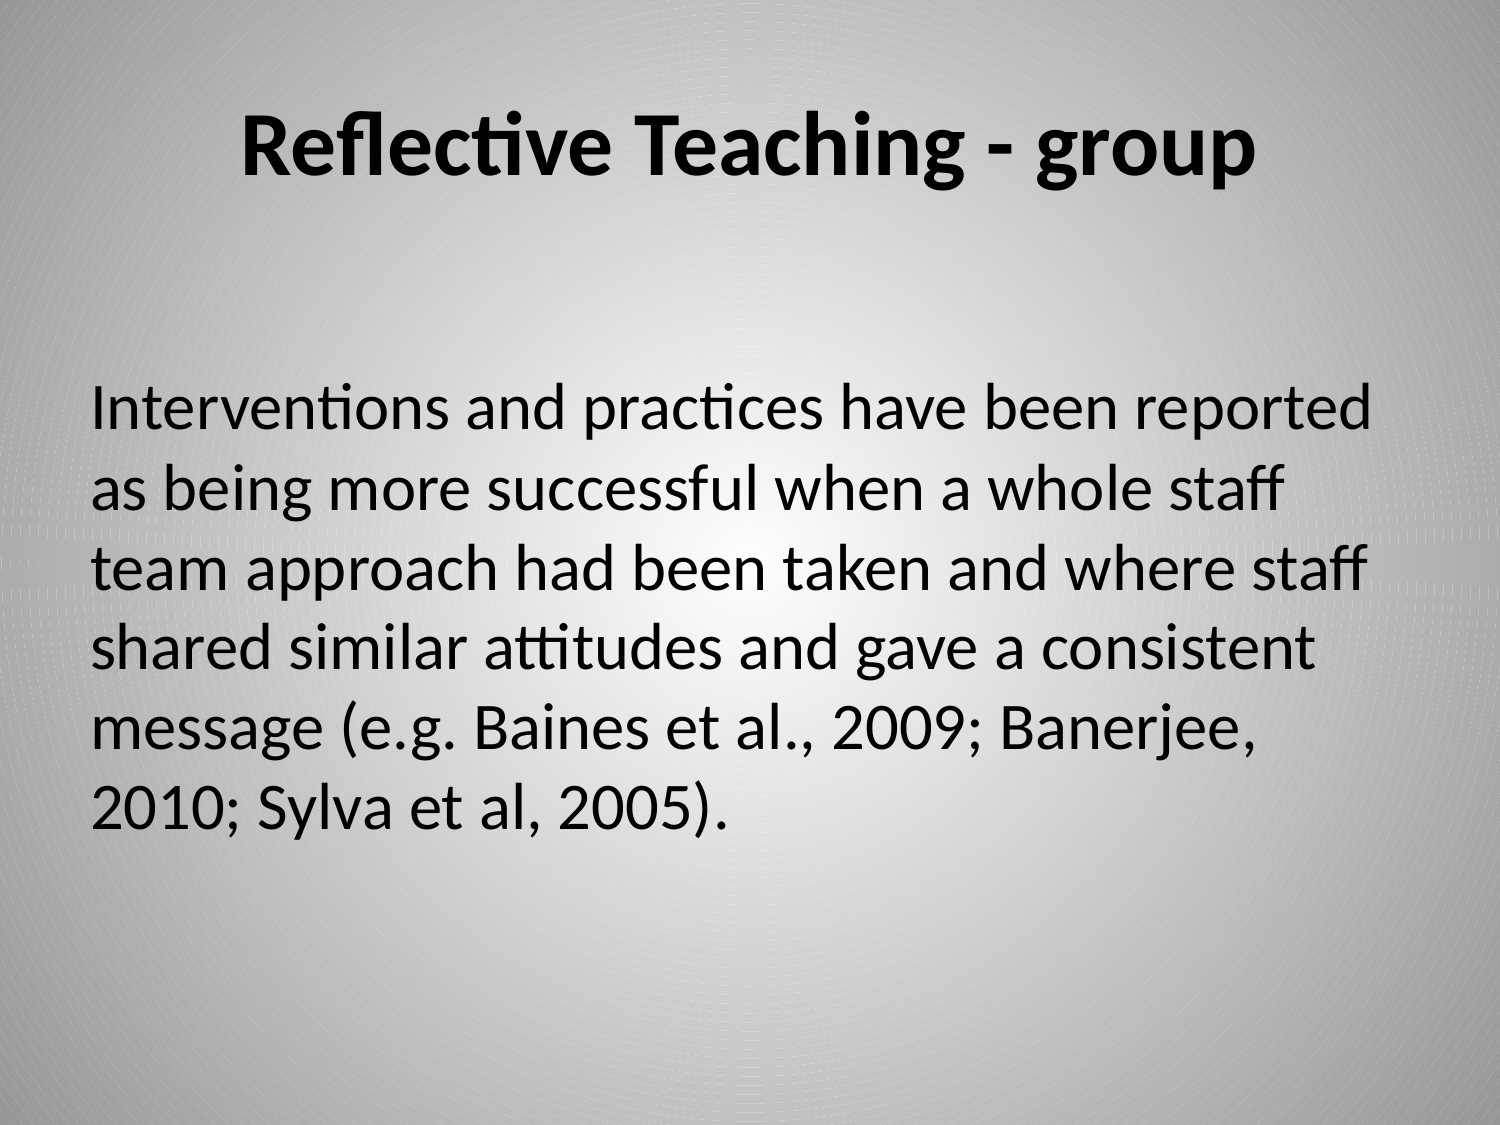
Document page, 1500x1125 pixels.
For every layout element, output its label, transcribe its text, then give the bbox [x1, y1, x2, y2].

list Interventions and practices have been reported as being more successful when a whole staff team approach had been taken and where staff shared similar attitudes and gave a consistent message (e.g. Baines et al., 2009; Banerjee, 2010; Sylva et al, 2005). [75, 262, 1425, 1005]
title Reflective Teaching - group [75, 45, 1425, 233]
